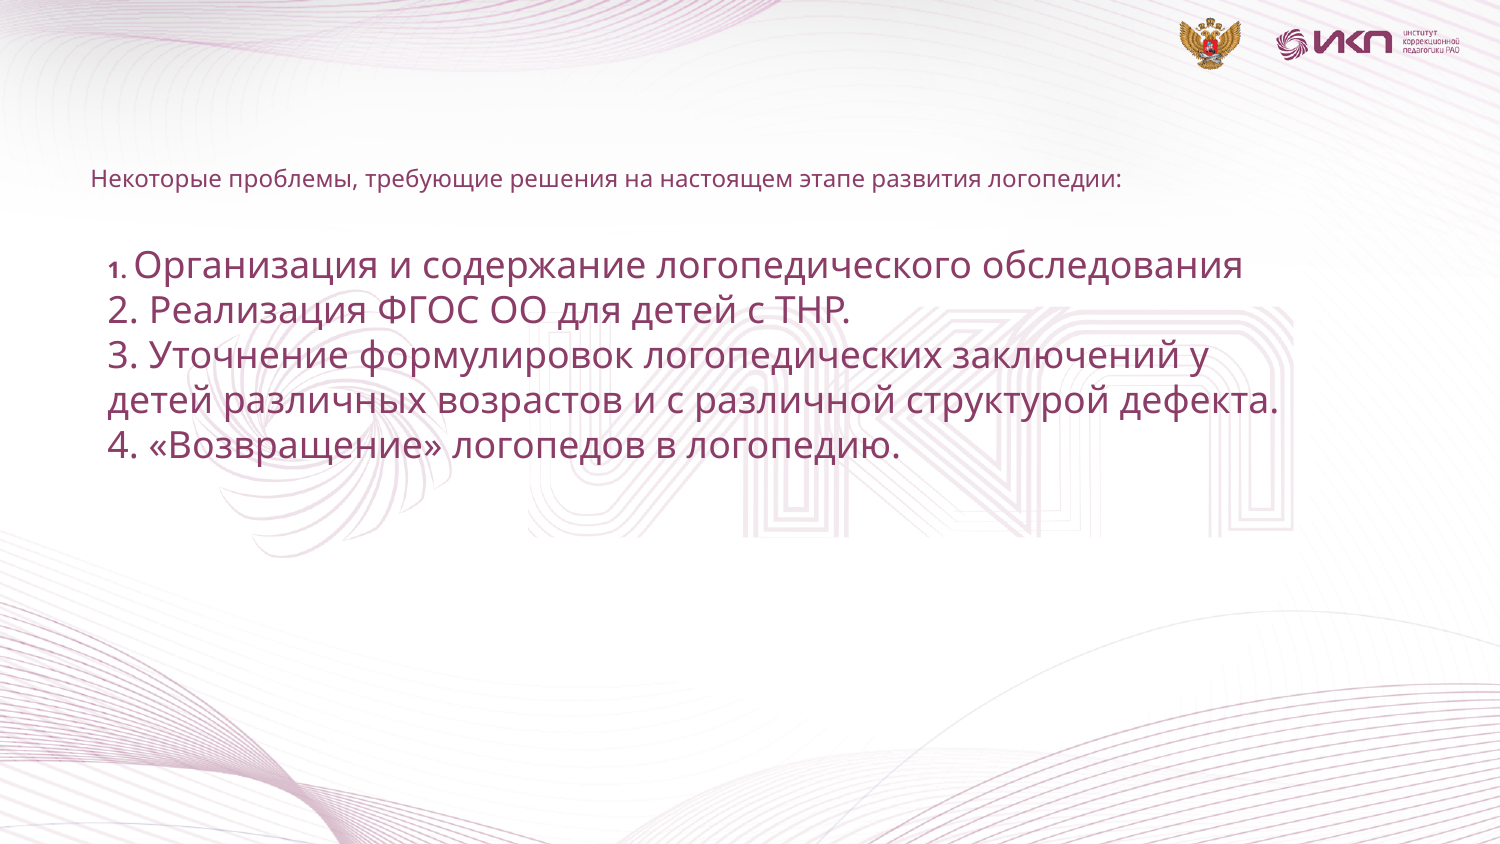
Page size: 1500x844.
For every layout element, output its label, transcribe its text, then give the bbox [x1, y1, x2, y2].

text_box 1. Организация и содержание логопедического обследования 2. Реализация ФГОС ОО для детей с ТНР. 3. Уточнение формулировок логопедических заключений у детей различных возрастов и с различной структурой дефекта. 4. «Возвращение» логопедов в логопедию. [91, 232, 1308, 601]
picture [0, 0, 1500, 844]
text_box Некоторые проблемы, требующие решения на настоящем этапе развития логопедии: [75, 135, 1159, 201]
